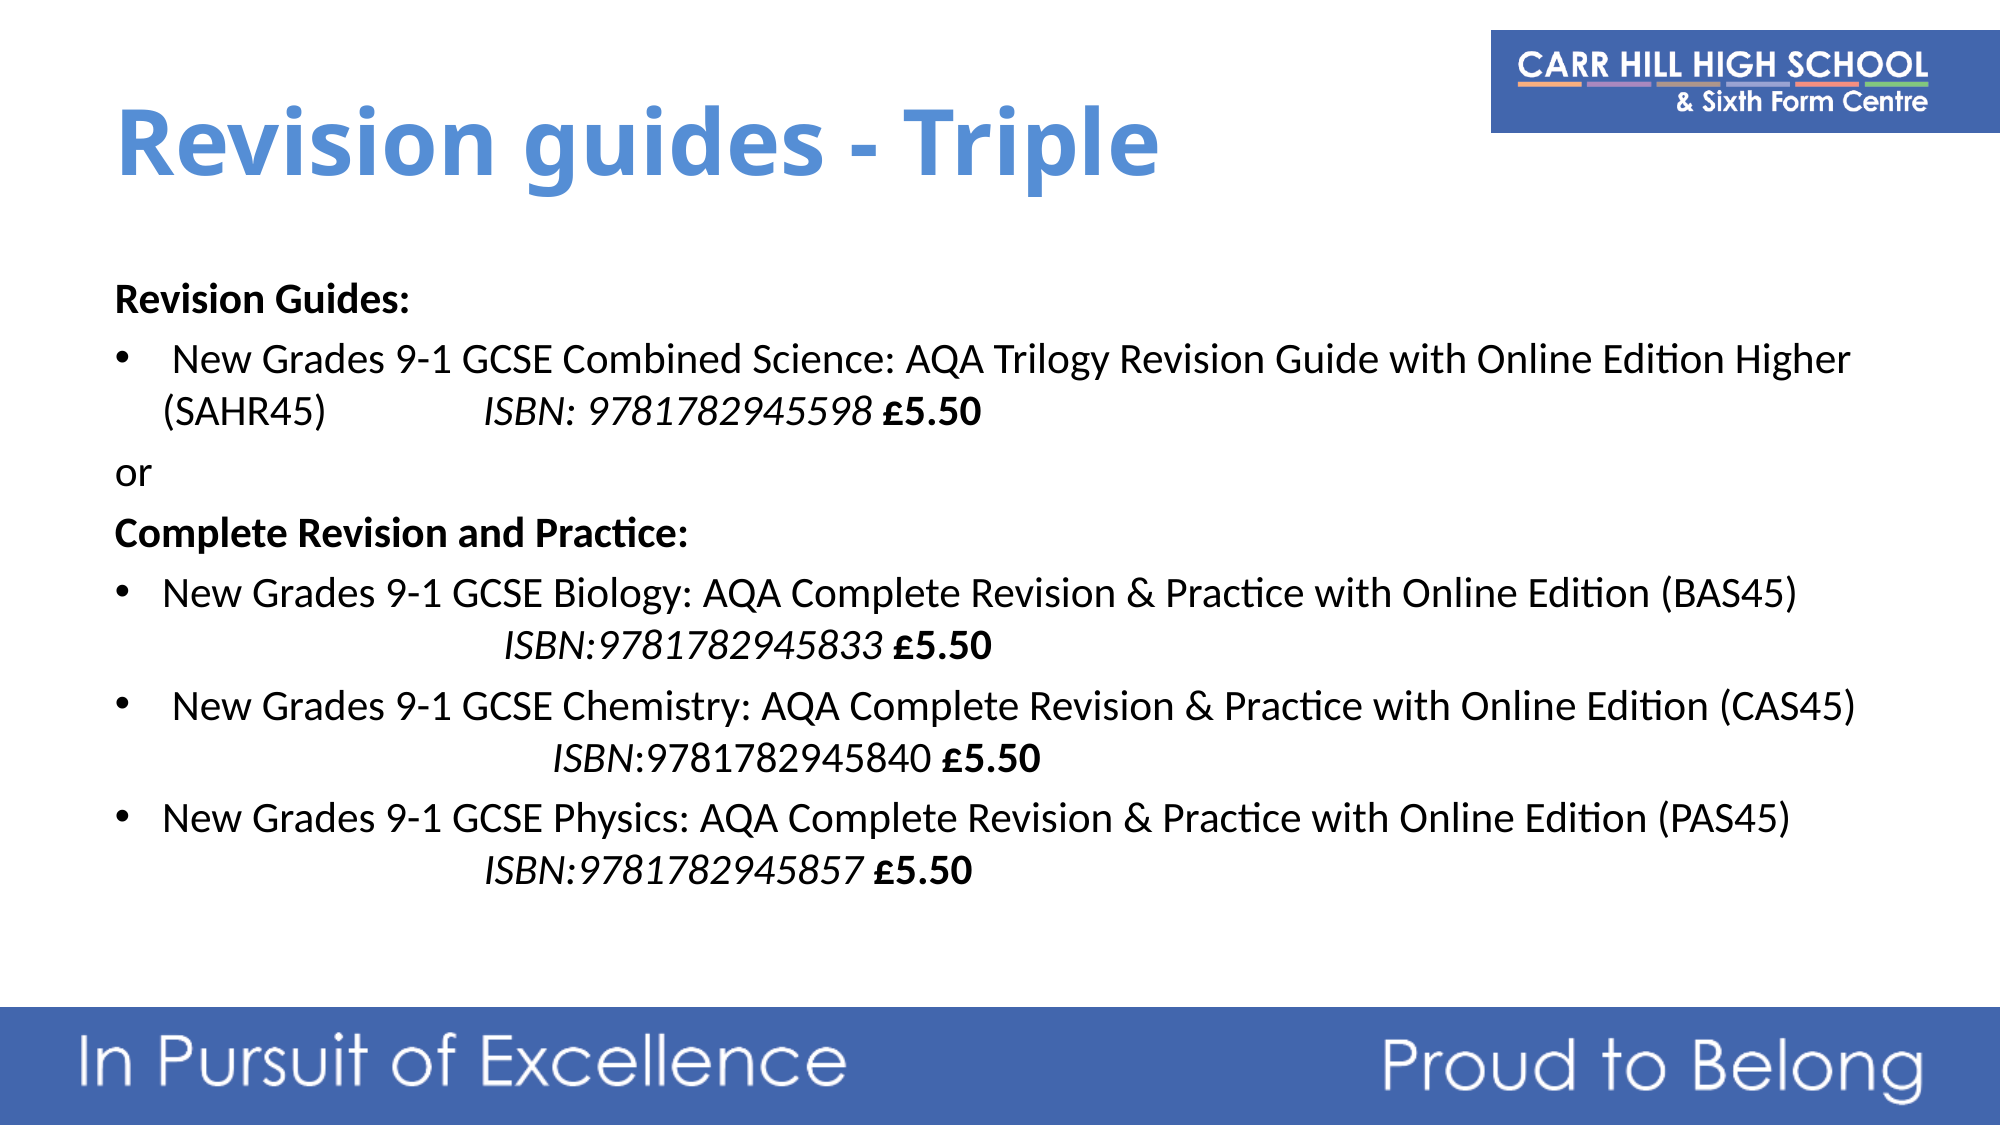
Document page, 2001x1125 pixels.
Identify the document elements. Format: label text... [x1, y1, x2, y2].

picture [0, 1007, 2000, 1125]
title Revision guides - Triple [99, 45, 1900, 233]
list Revision Guides: New Grades 9-1 GCSE Combined Science: AQA Trilogy Revision Guide with Online Edition Higher (SAHR45) ISBN: 9781782945598 £5.50 or Complete Revision and Practice: New Grades 9-1 GCSE Biology: AQA Complete Revision & Practice with Online Edition (BAS45) ISBN:9781782945833 £5.50 New Grades 9-1 GCSE Chemistry: AQA Complete Revision & Practice with Online Edition (CAS45) ISBN:9781782945840 £5.50 New Grades 9-1 GCSE Physics: AQA Complete Revision & Practice with Online Edition (PAS45) ISBN:9781782945857 £5.50 [99, 262, 1900, 906]
picture [1491, 30, 2000, 133]
